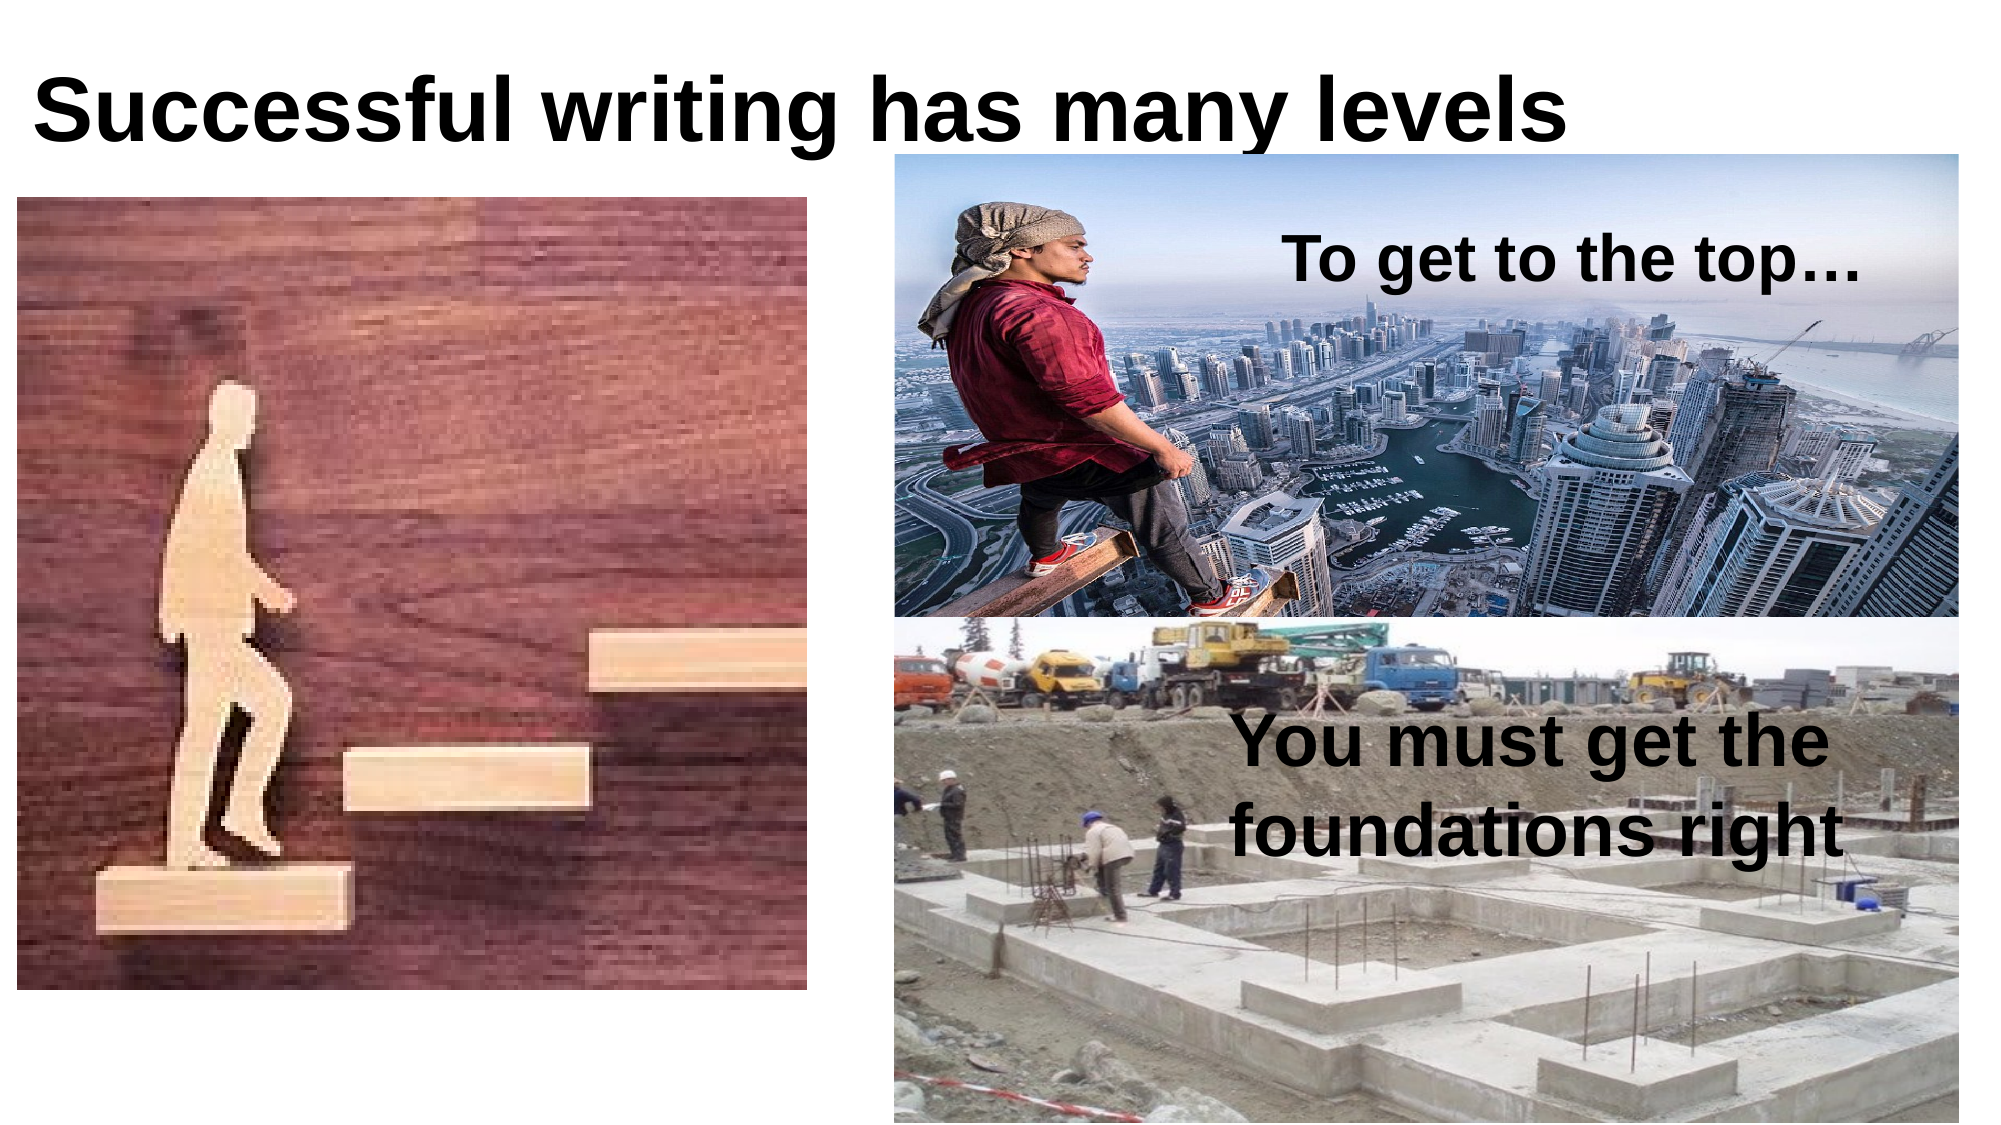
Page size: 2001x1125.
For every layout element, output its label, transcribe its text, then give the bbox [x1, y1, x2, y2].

title Successful writing has many levels [17, 3, 1743, 221]
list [17, 197, 807, 990]
picture [894, 154, 1959, 1123]
